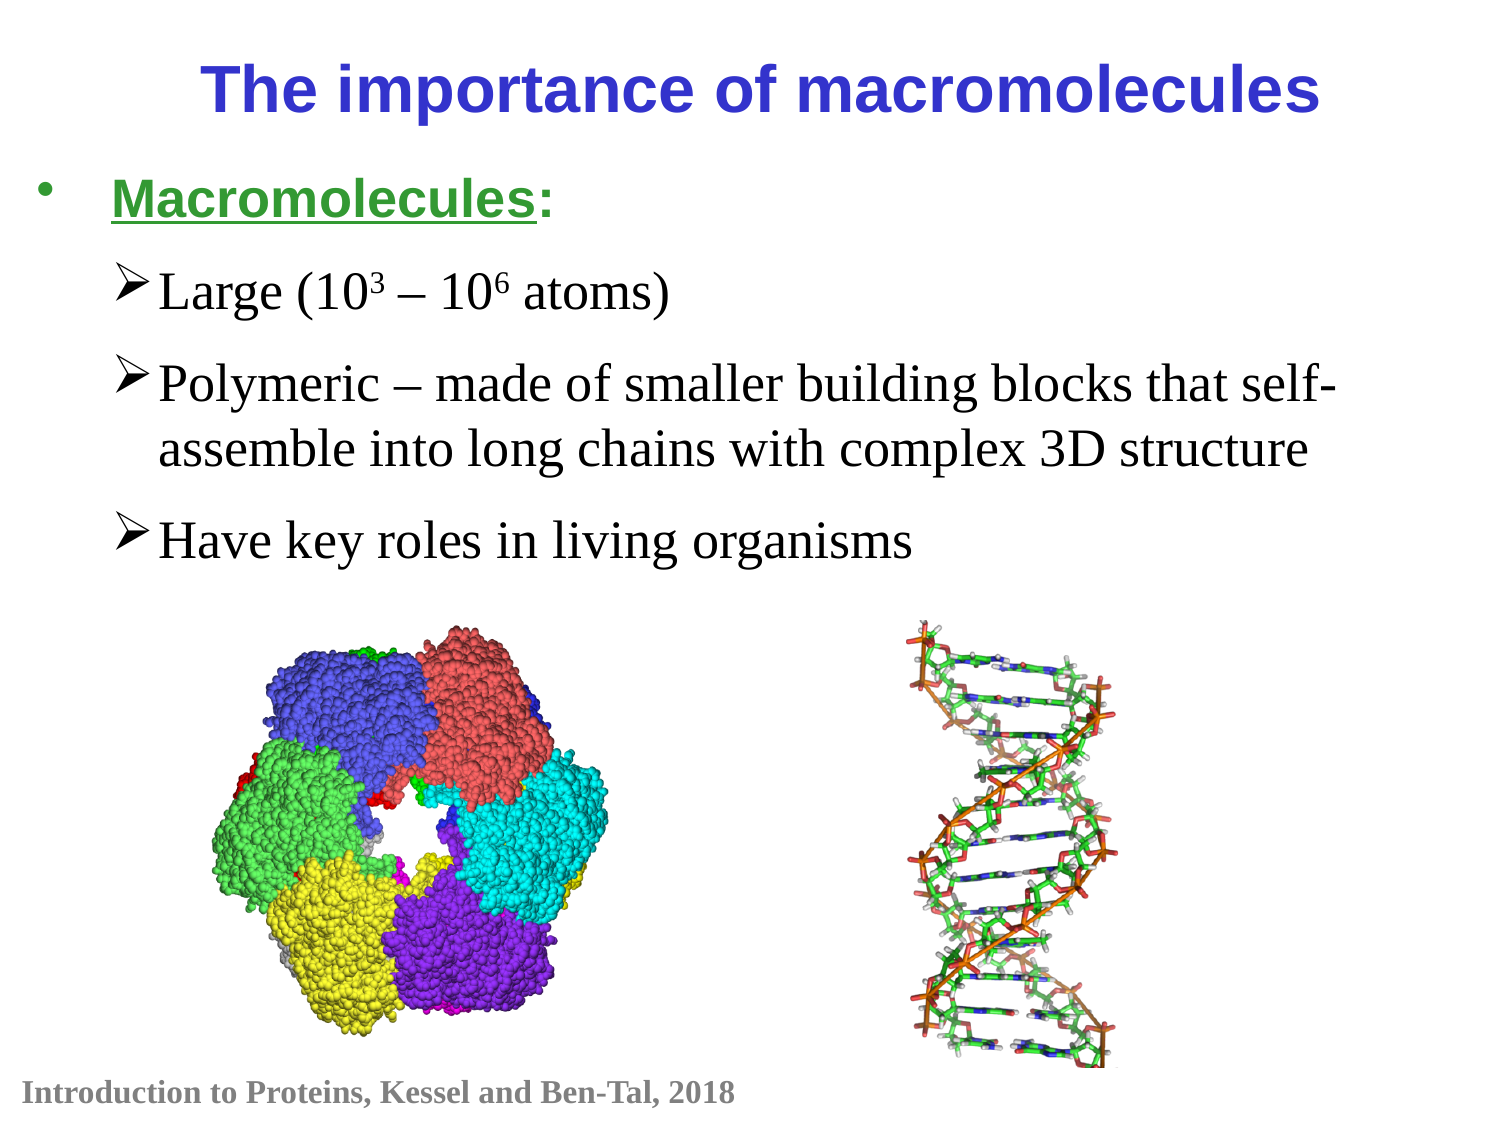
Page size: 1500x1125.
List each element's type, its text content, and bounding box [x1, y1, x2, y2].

text_box The importance of macromolecules [173, 38, 1349, 133]
text_box Macromolecules: Large (103 – 106 atoms) Polymeric – made of smaller building blocks that self-assemble into long chains with complex 3D structure Have key roles in living organisms [21, 156, 1500, 578]
picture [206, 619, 612, 1040]
picture [890, 619, 1130, 1069]
